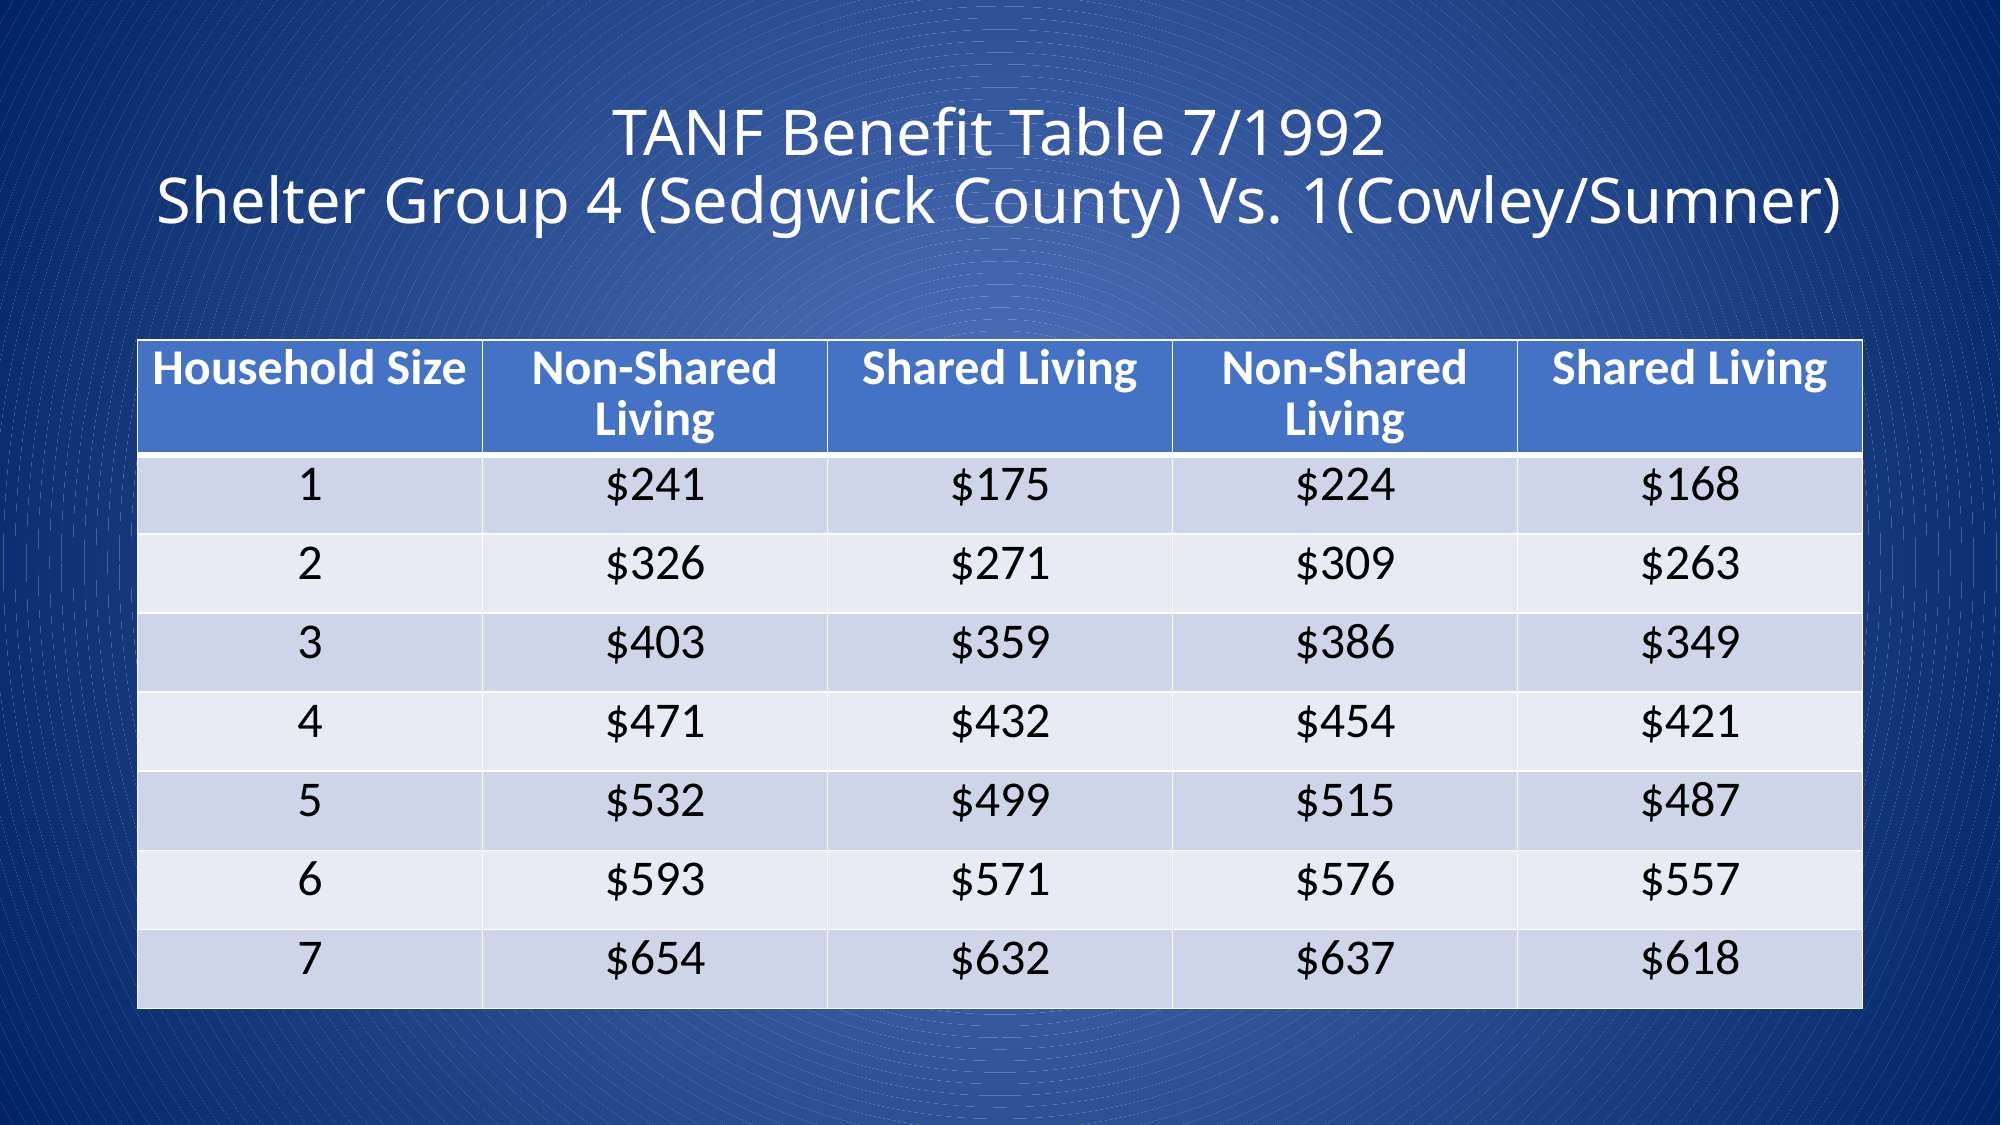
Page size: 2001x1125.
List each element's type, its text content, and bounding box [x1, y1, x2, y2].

table_cell 5 [138, 772, 482, 850]
table_cell $224 [1173, 458, 1517, 533]
table_cell $349 [1518, 614, 1862, 691]
table_cell $168 [1518, 458, 1862, 533]
table_cell $432 [828, 693, 1172, 770]
table_cell $637 [1173, 930, 1517, 1008]
table_header Household Size [138, 341, 482, 452]
table_cell $557 [1518, 851, 1862, 929]
table_cell 1 [138, 458, 482, 533]
table_cell $618 [1518, 930, 1862, 1008]
table_cell $403 [483, 614, 827, 691]
table_header Non-Shared Living [483, 341, 827, 452]
table_cell $654 [483, 930, 827, 1008]
table_header Non-Shared Living [1173, 341, 1517, 452]
table_cell $241 [483, 458, 827, 533]
table_cell $309 [1173, 535, 1517, 612]
table_cell $532 [483, 772, 827, 850]
table_cell $632 [828, 930, 1172, 1008]
table_cell $593 [483, 851, 827, 929]
table_cell $421 [1518, 693, 1862, 770]
table_header Shared Living [828, 341, 1172, 452]
table_cell $359 [828, 614, 1172, 691]
table_cell 2 [138, 535, 482, 612]
table_cell $515 [1173, 772, 1517, 850]
table_cell $454 [1173, 693, 1517, 770]
table_cell $576 [1173, 851, 1517, 929]
table_cell $386 [1173, 614, 1517, 691]
table_cell $499 [828, 772, 1172, 850]
title TANF Benefit Table 7/1992 Shelter Group 4 (Sedgwick County) Vs. 1(Cowley/Sumner) [137, 59, 1863, 278]
table_cell $175 [828, 458, 1172, 533]
table_cell $263 [1518, 535, 1862, 612]
table_cell $471 [483, 693, 827, 770]
table_cell $487 [1518, 772, 1862, 850]
table_cell 7 [138, 930, 482, 1008]
table_cell 6 [138, 851, 482, 929]
table_cell $271 [828, 535, 1172, 612]
table_cell 3 [138, 614, 482, 691]
table_header Shared Living [1518, 341, 1862, 452]
table_cell $326 [483, 535, 827, 612]
table_cell 4 [138, 693, 482, 770]
table_cell $571 [828, 851, 1172, 929]
